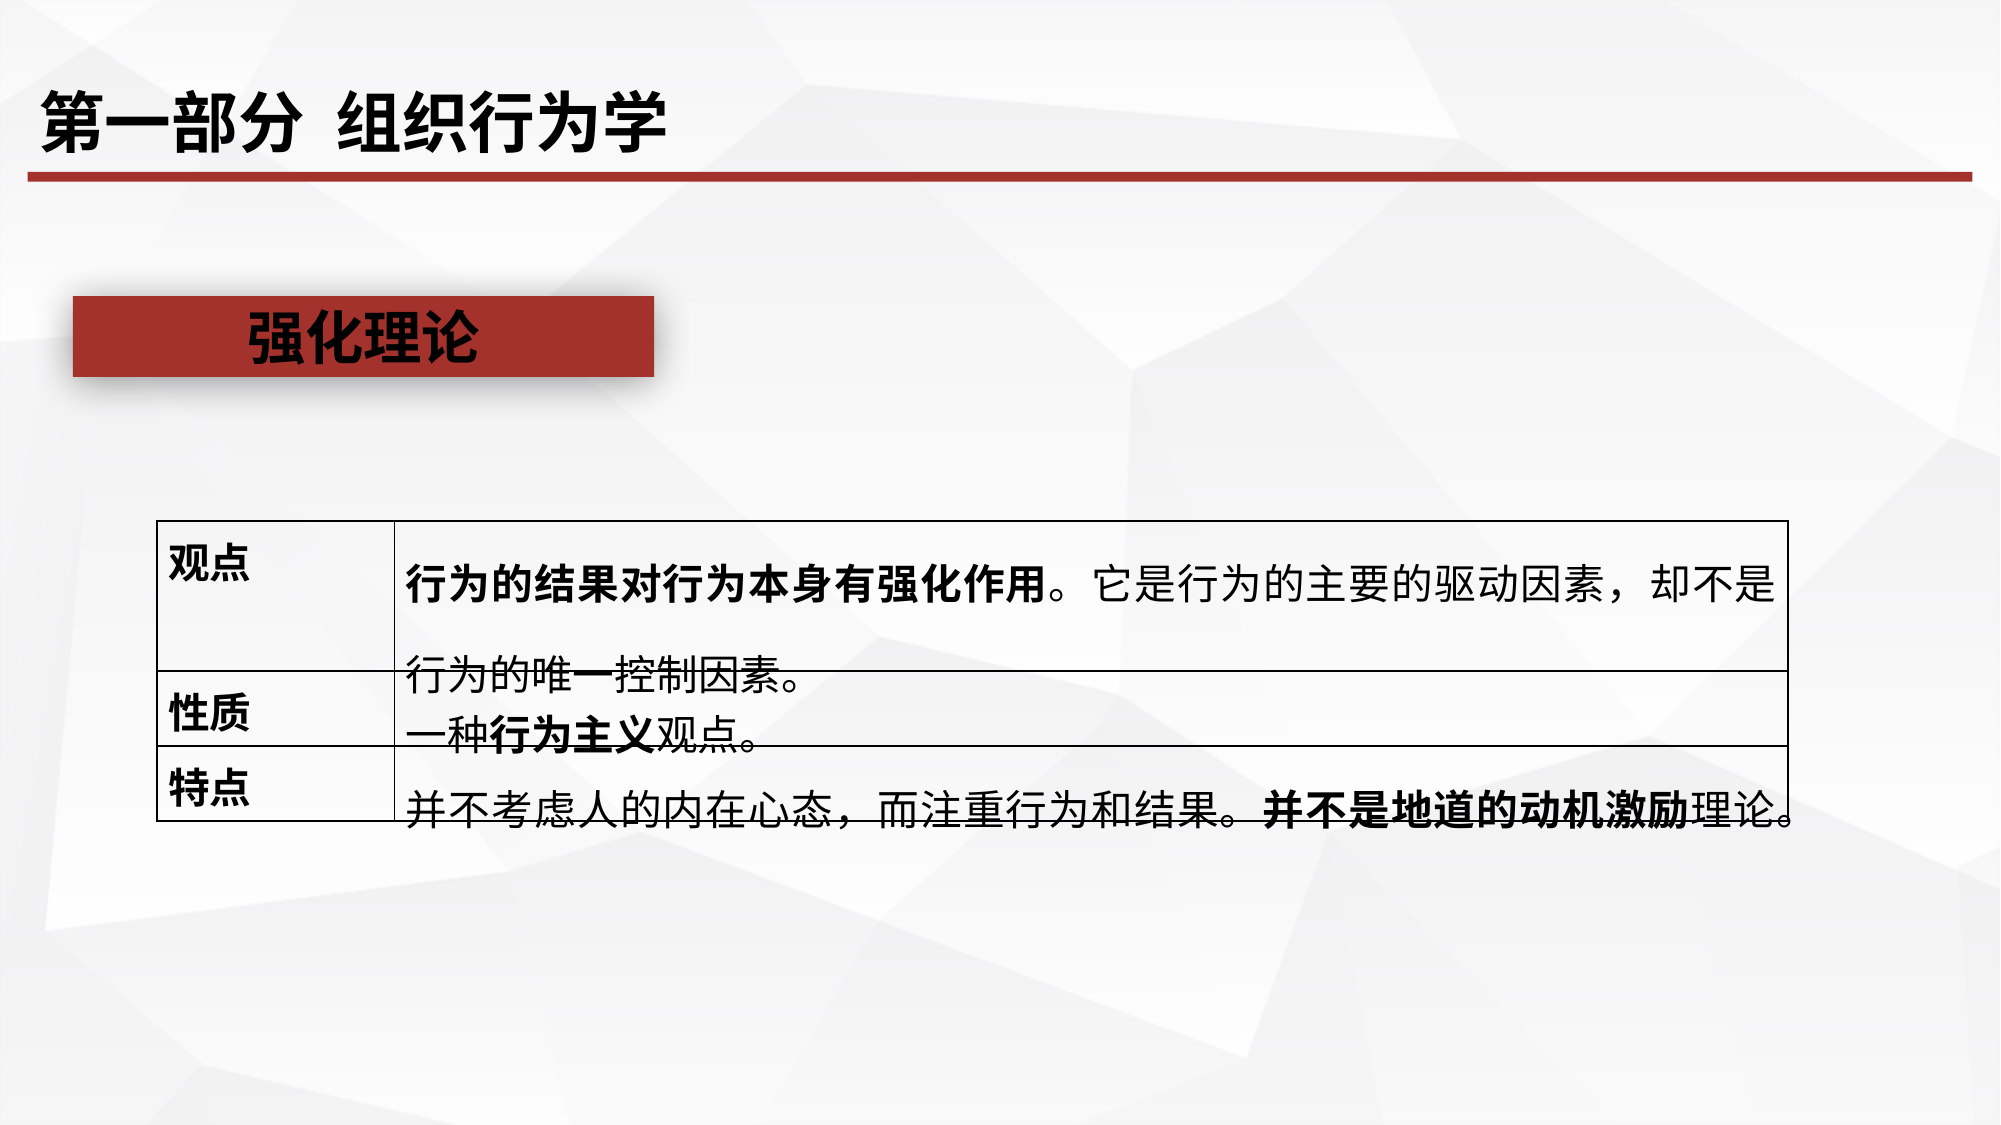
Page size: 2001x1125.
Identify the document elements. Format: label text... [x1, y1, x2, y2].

text_box 强化理论 [72, 296, 655, 377]
text_box [26, 171, 1973, 183]
table_cell 一种行为主义观点。 [395, 672, 1787, 745]
table_cell 性质 [158, 672, 394, 745]
text_box 第一部分 组织行为学 [23, 73, 794, 168]
table_cell 特点 [158, 747, 394, 820]
table_header 行为的结果对行为本身有强化作用。它是行为的主要的驱动因素，却不是行为的唯一控制因素。 [395, 522, 1787, 670]
table_cell 并不考虑人的内在心态，而注重行为和结果。并不是地道的动机激励理论。 [395, 747, 1787, 820]
table_header 观点 [158, 522, 394, 670]
picture [0, 0, 2000, 1125]
